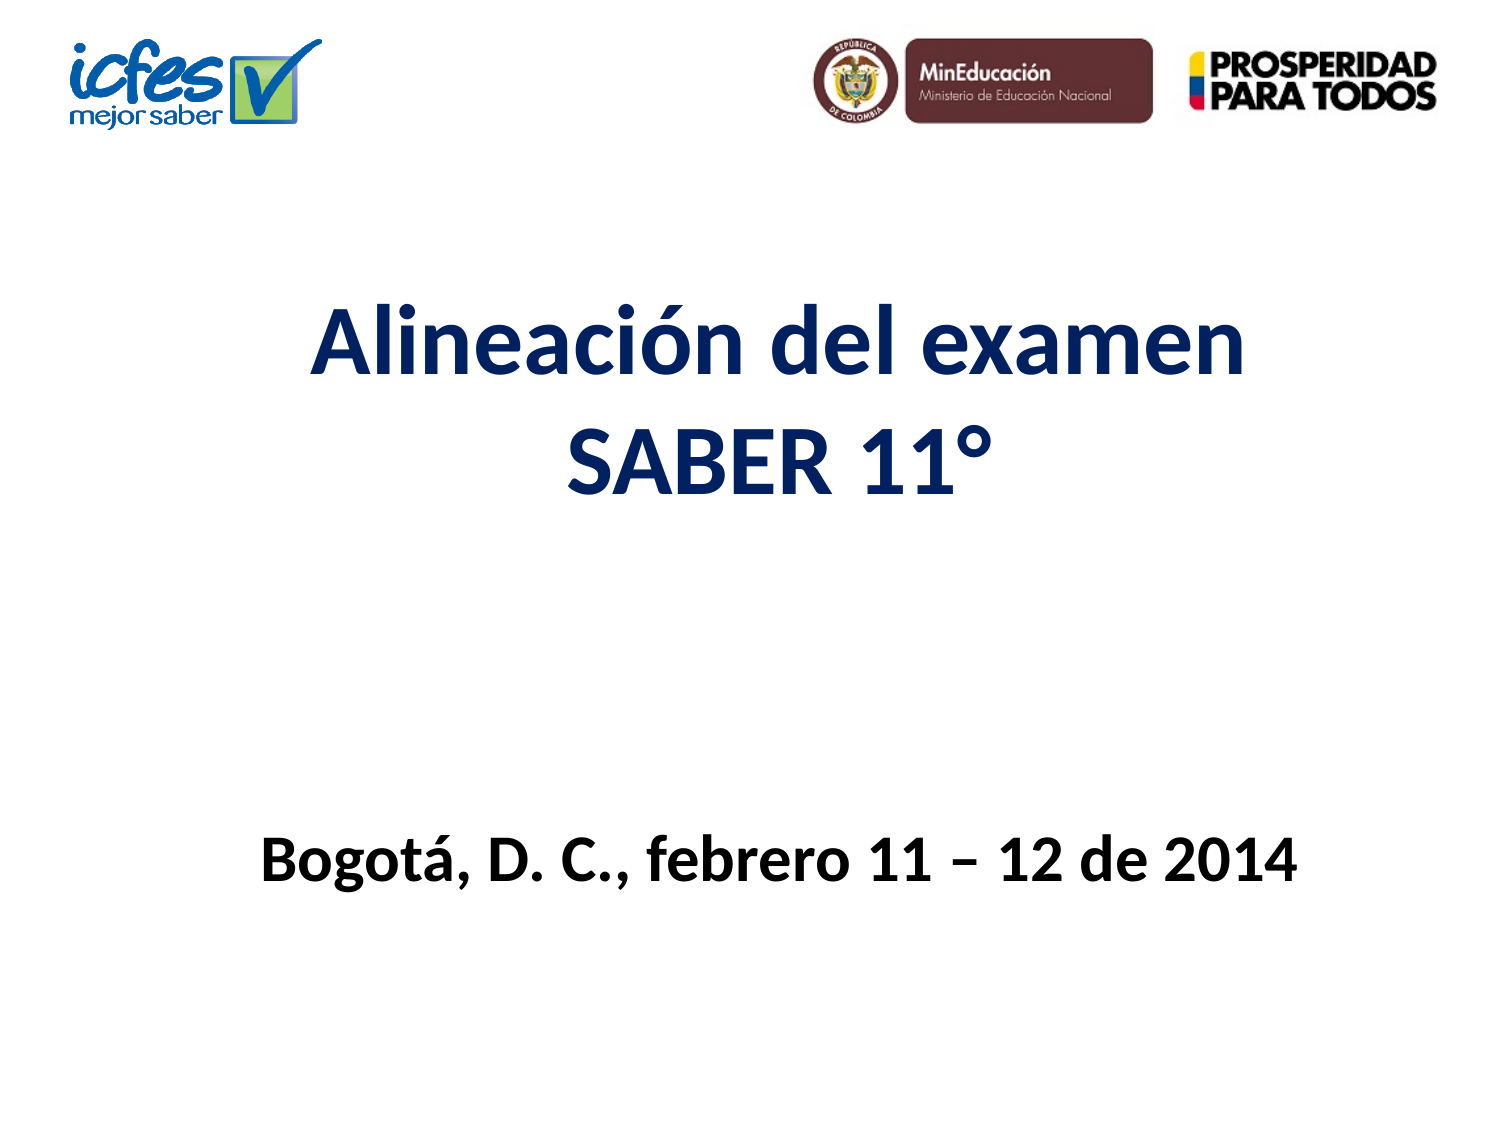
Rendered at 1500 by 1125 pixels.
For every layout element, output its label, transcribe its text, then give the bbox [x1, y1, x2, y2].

picture [70, 39, 322, 130]
picture [797, 23, 1454, 141]
text_box Alineación del examen SABER 11° Bogotá, D. C., febrero 11 – 12 de 2014 [159, 267, 1400, 902]
